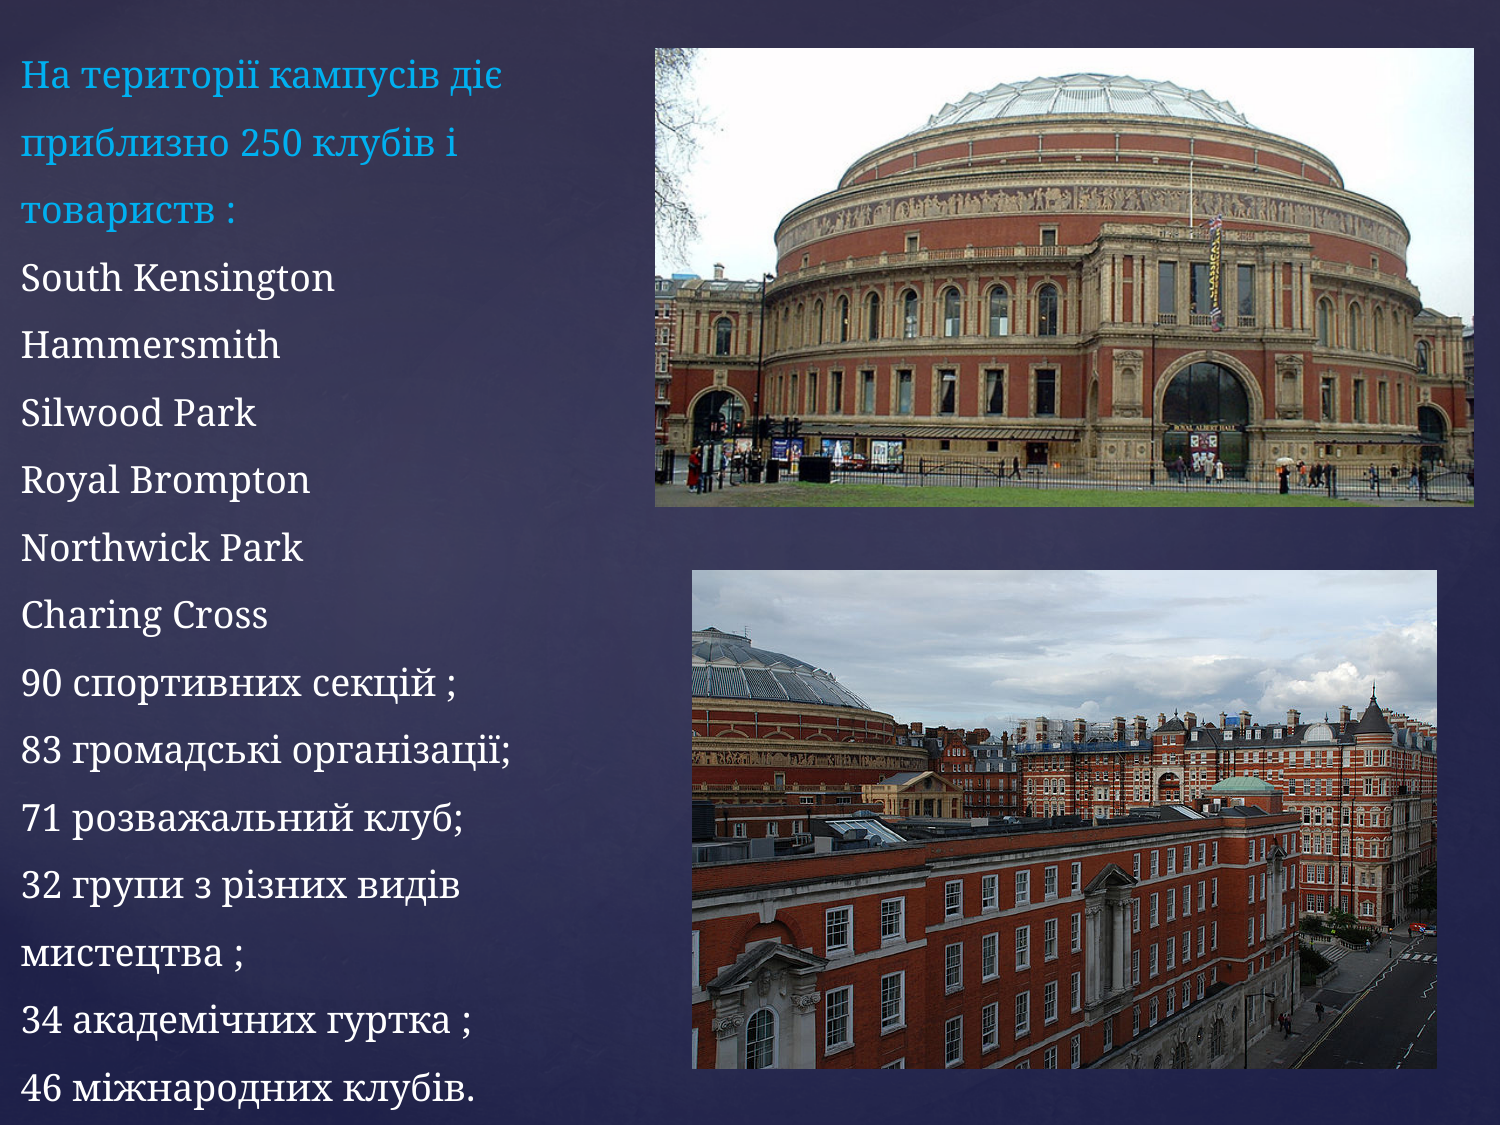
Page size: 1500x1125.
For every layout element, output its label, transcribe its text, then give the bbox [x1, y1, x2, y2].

picture [654, 47, 1474, 507]
text_box На території кампусів діє приблизно 250 клубів і товариств : South Kensington Hammersmith Silwood Park Royal Brompton Northwick Park Charing Cross 90 спортивних секцій ; 83 громадські організації; 71 розважальний клуб; 32 групи з різних видів мистецтва ; 34 академічних гуртка ; 46 міжнародних клубів. [5, 21, 656, 1117]
picture [691, 570, 1438, 1069]
